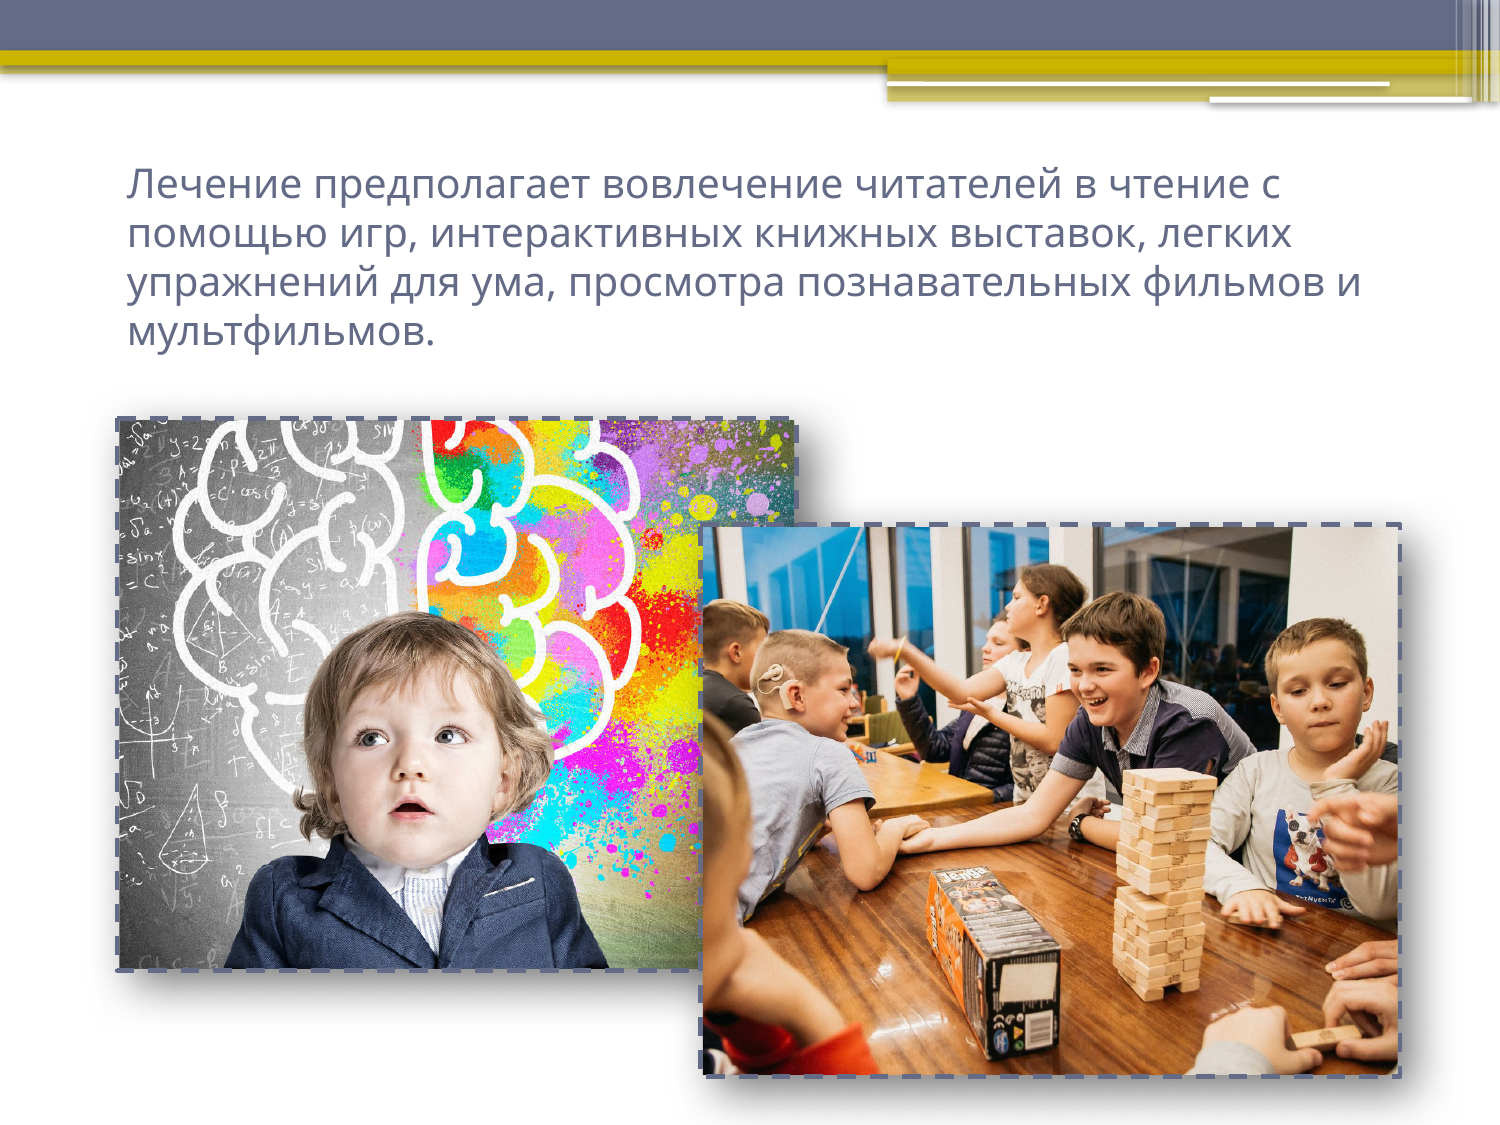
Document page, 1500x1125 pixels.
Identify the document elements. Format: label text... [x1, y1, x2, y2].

title Лечение предполагает вовлечение читателей в чтение с помощью игр, интерактивных книжных выставок, легких упражнений для ума, просмотра познавательных фильмов и мультфильмов. [112, 149, 1463, 362]
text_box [119, 420, 1398, 1075]
